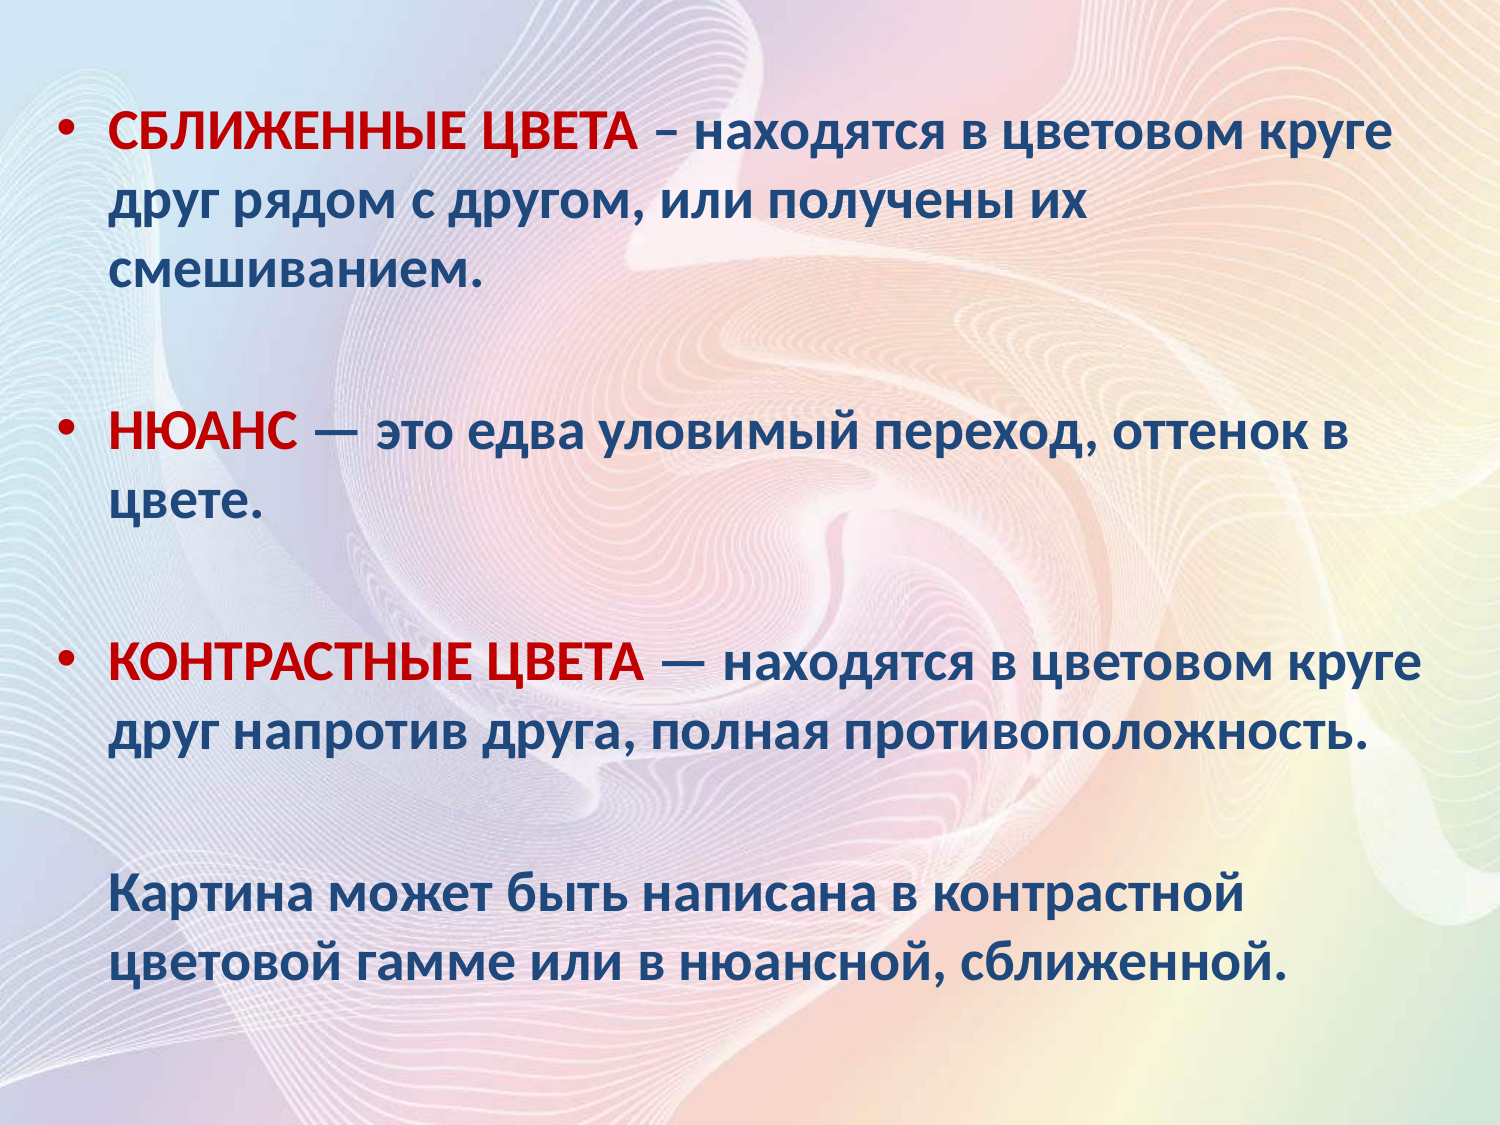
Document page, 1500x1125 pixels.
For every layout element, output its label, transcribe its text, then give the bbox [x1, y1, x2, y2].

list СБЛИЖЕННЫЕ ЦВЕТА – находятся в цветовом круге друг рядом с другом, или получены их смешиванием. НЮАНС — это едва уловимый переход, оттенок в цвете. КОНТРАСТНЫЕ ЦВЕТА — находятся в цветовом круге друг напротив друга, полная противоположность. Картина может быть написана в контрастной цветовой гамме или в нюансной, сближенной. [41, 42, 1447, 1094]
picture [0, 0, 1500, 1125]
